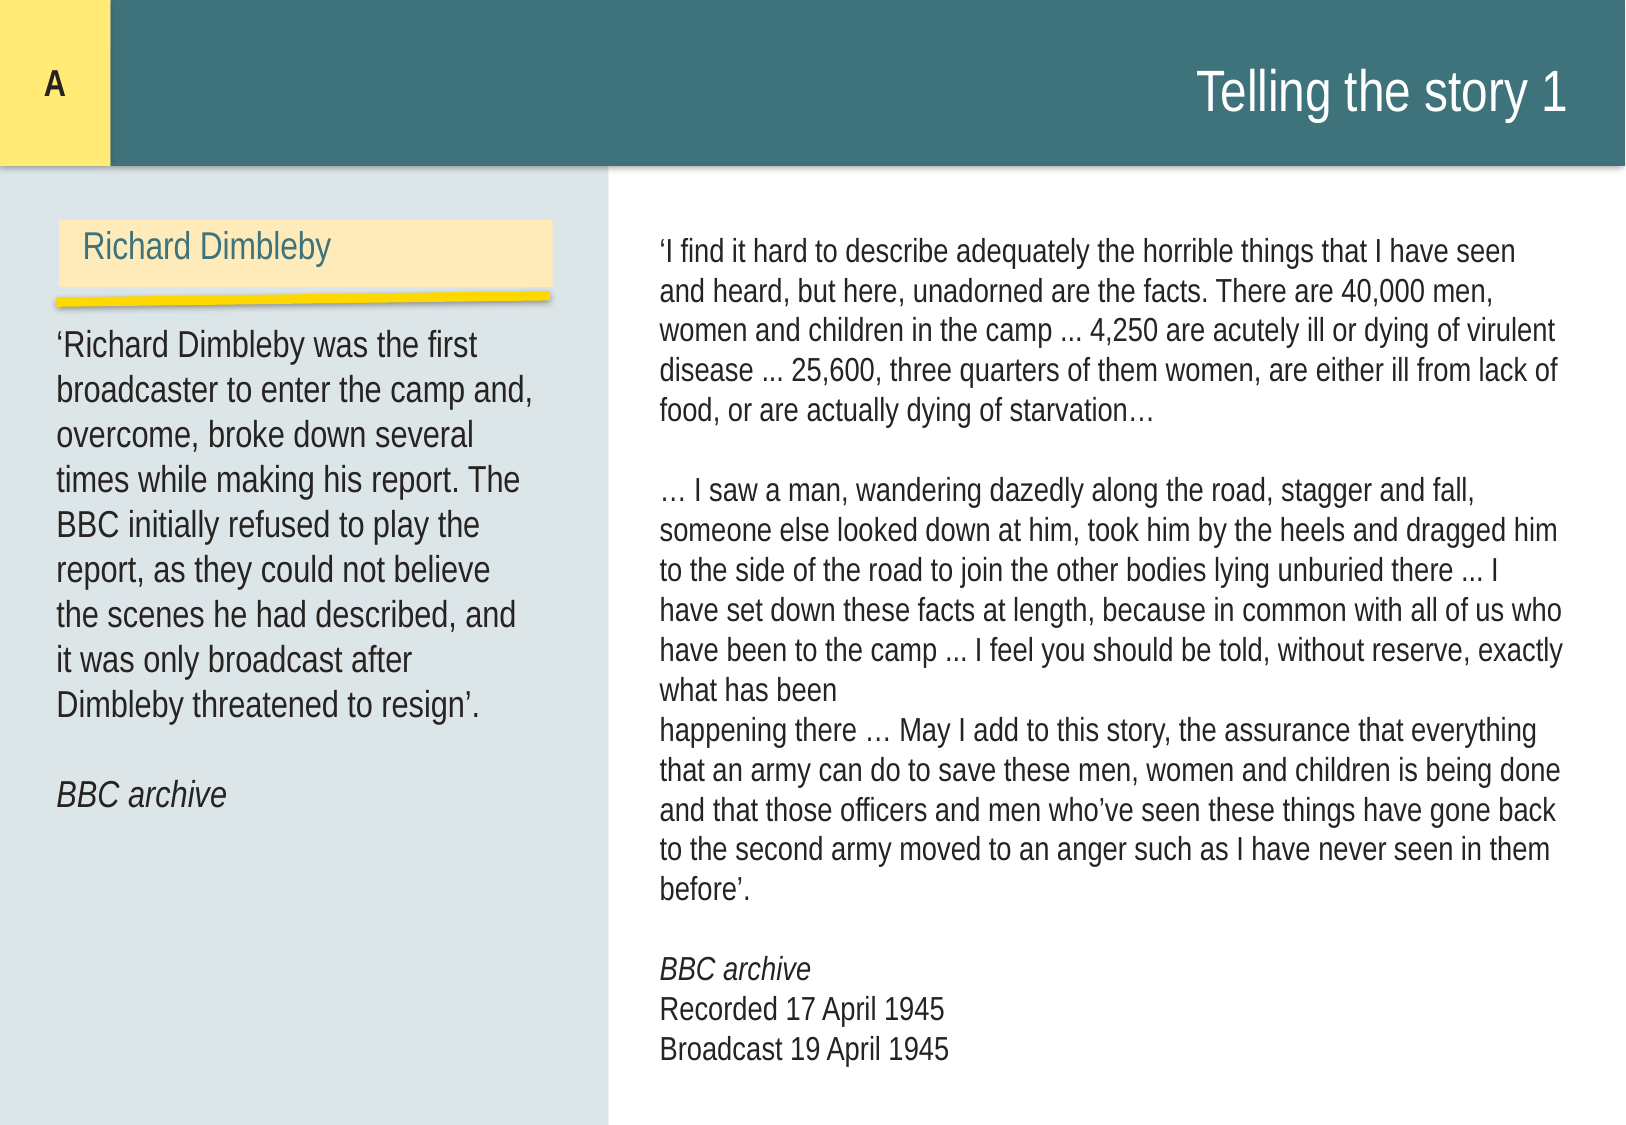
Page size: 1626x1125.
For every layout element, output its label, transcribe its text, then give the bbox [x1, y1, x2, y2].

text_box ‘I find it hard to describe adequately the horrible things that I have seen and heard, but here, unadorned are the facts. There are 40,000 men, women and children in the camp ... 4,250 are acutely ill or dying of virulent disease ... 25,600, three quarters of them women, are either ill from lack of food, or are actually dying of starvation… … I saw a man, wandering dazedly along the road, stagger and fall, someone else looked down at him, took him by the heels and dragged him to the side of the road to join the other bodies lying unburied there ... I have set down these facts at length, because in common with all of us who have been to the camp ... I feel you should be told, without reserve, exactly what has been happening there … May I add to this story, the assurance that everything that an army can do to save these men, women and children is being done and that those officers and men who’ve seen these things have gone back to the second army moved to an anger such as I have never seen in them before’. BBC archive Recorded 17 April 1945 Broadcast 19 April 1945 [659, 221, 1566, 1075]
text_box Richard Dimbleby [59, 220, 553, 287]
text_box ‘Richard Dimbleby was the first broadcaster to enter the camp and, overcome, broke down several times while making his report. The BBC initially refused to play the report, as they could not believe the scenes he had described, and it was only broadcast after Dimbleby threatened to resign’. BBC archive [56, 312, 538, 822]
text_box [56, 295, 551, 303]
title Telling the story 1 [139, 52, 1568, 166]
text_box A [0, 51, 112, 112]
